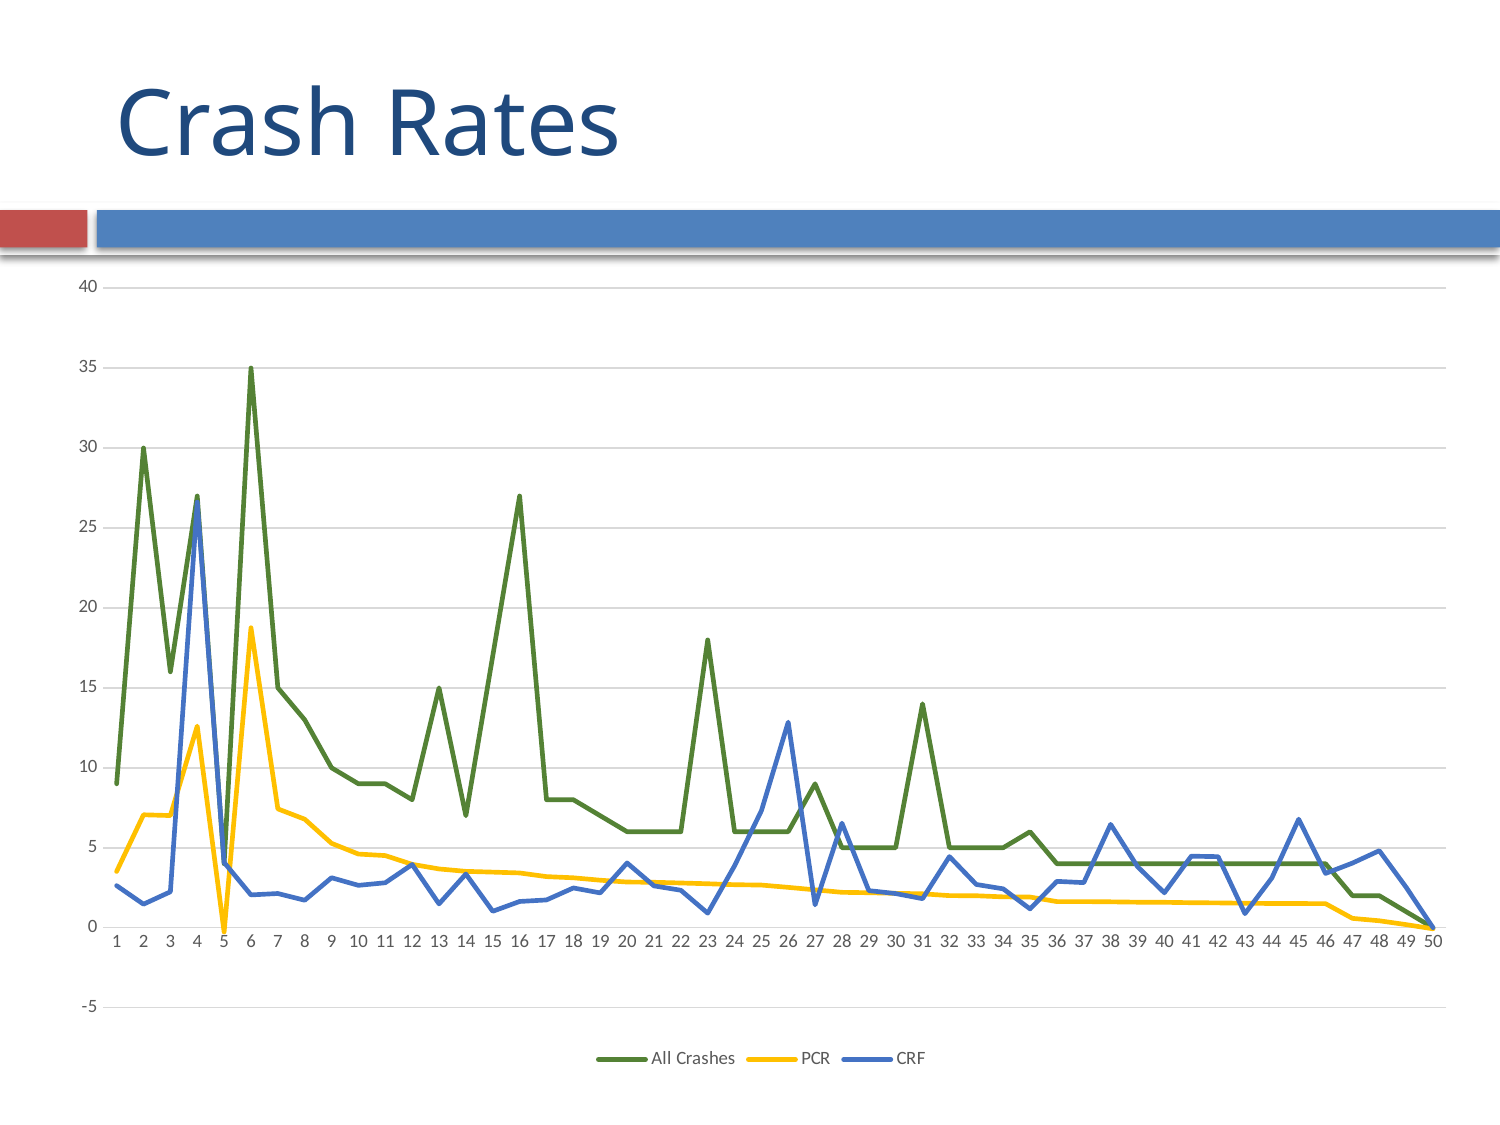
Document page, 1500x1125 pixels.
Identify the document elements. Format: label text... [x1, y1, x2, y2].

title Crash Rates [100, 37, 1438, 200]
chart [49, 262, 1476, 1076]
